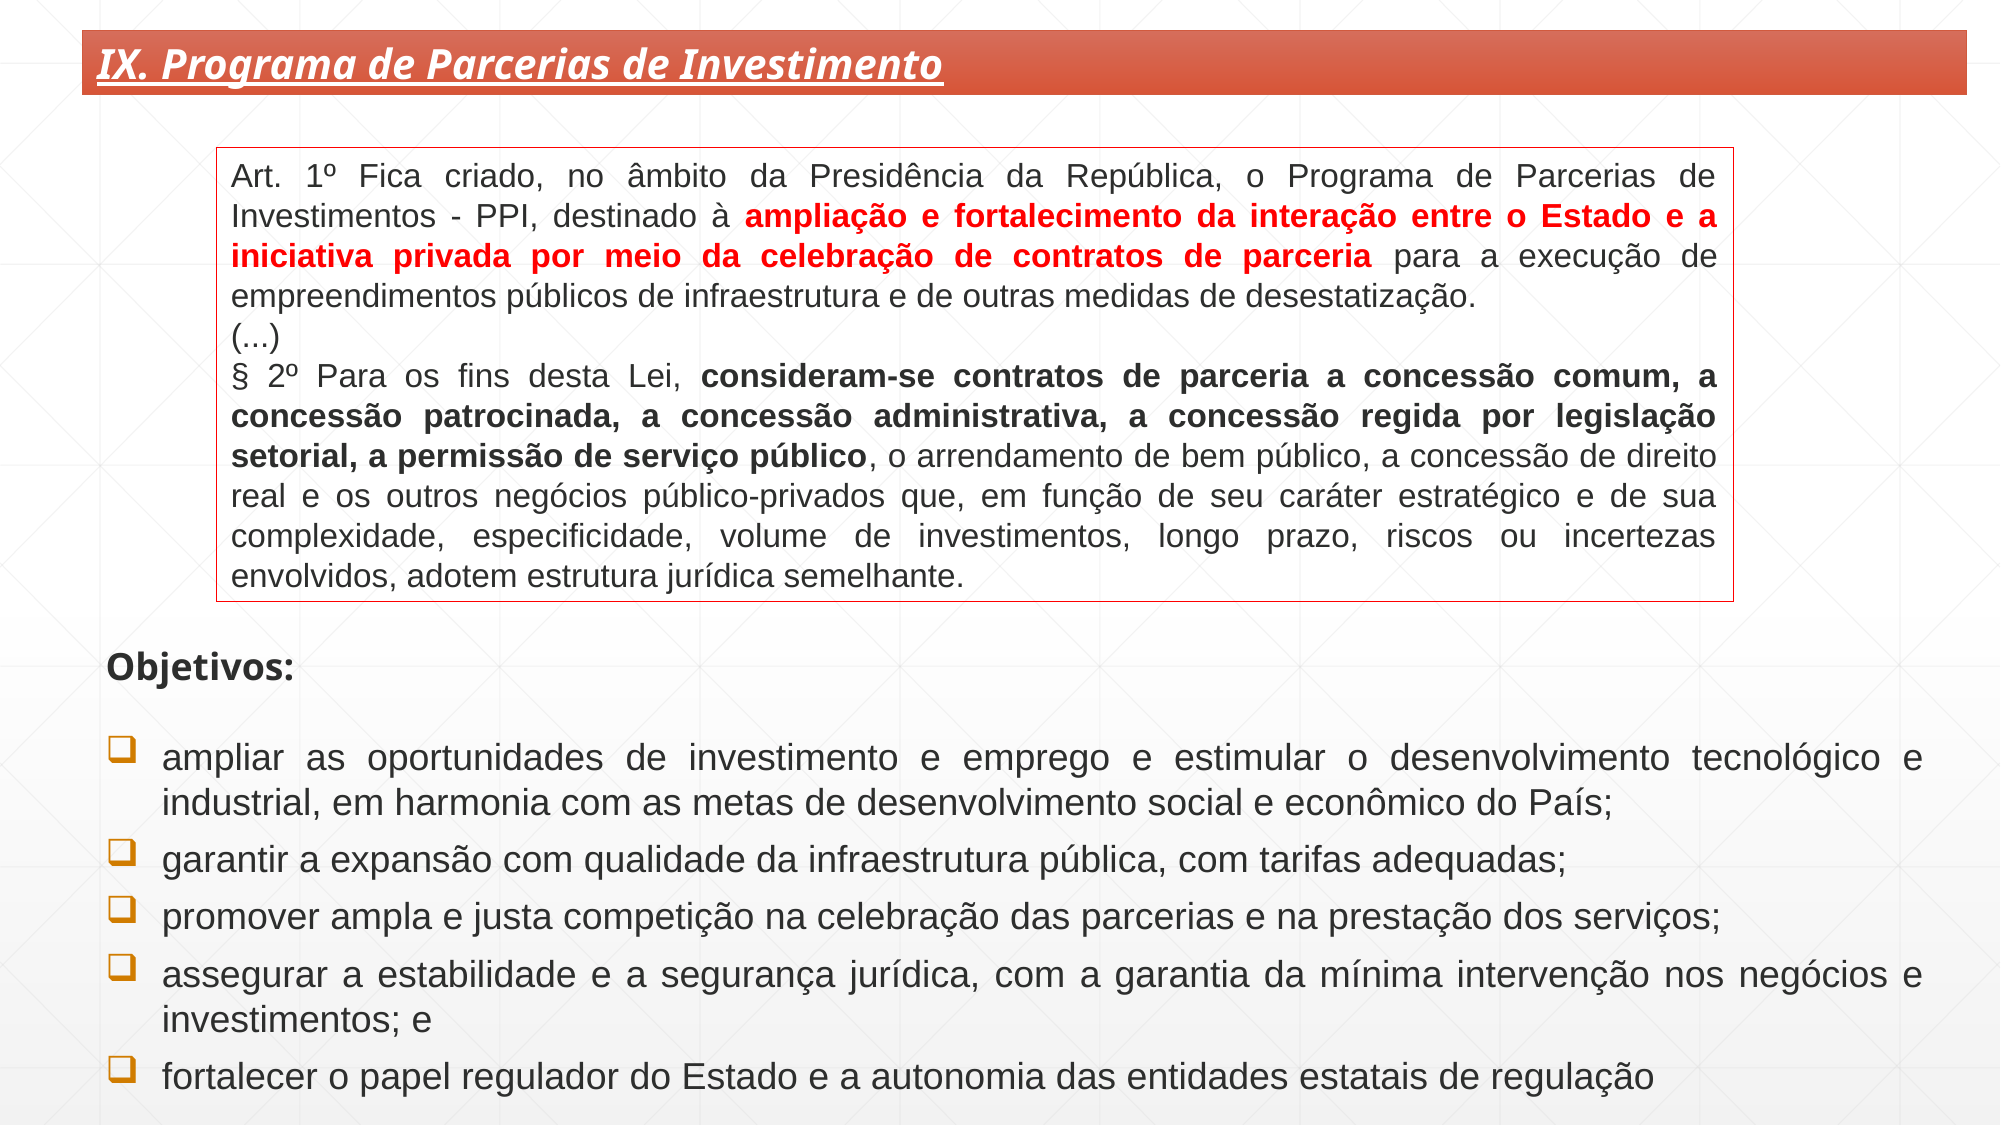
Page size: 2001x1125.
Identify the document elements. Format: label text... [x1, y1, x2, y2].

text_box IX. Programa de Parcerias de Investimento [82, 30, 1967, 95]
text_box Objetivos: ampliar as oportunidades de investimento e emprego e estimular o desenvolvimento tecnológico e industrial, em harmonia com as metas de desenvolvimento social e econômico do País; garantir a expansão com qualidade da infraestrutura pública, com tarifas adequadas; promover ampla e justa competição na celebração das parcerias e na prestação dos serviços; assegurar a estabilidade e a segurança jurídica, com a garantia da mínima intervenção nos negócios e investimentos; e fortalecer o papel regulador do Estado e a autonomia das entidades estatais de regulação [90, 635, 1939, 1105]
text_box Art. 1º Fica criado, no âmbito da Presidência da República, o Programa de Parcerias de Investimentos - PPI, destinado à ampliação e fortalecimento da interação entre o Estado e a iniciativa privada por meio da celebração de contratos de parceria para a execução de empreendimentos públicos de infraestrutura e de outras medidas de desestatização. (...) § 2º Para os fins desta Lei, consideram-se contratos de parceria a concessão comum, a concessão patrocinada, a concessão administrativa, a concessão regida por legislação setorial, a permissão de serviço público, o arrendamento de bem público, a concessão de direito real e os outros negócios público-privados que, em função de seu caráter estratégico e de sua complexidade, especificidade, volume de investimentos, longo prazo, riscos ou incertezas envolvidos, adotem estrutura jurídica semelhante. [216, 147, 1734, 602]
